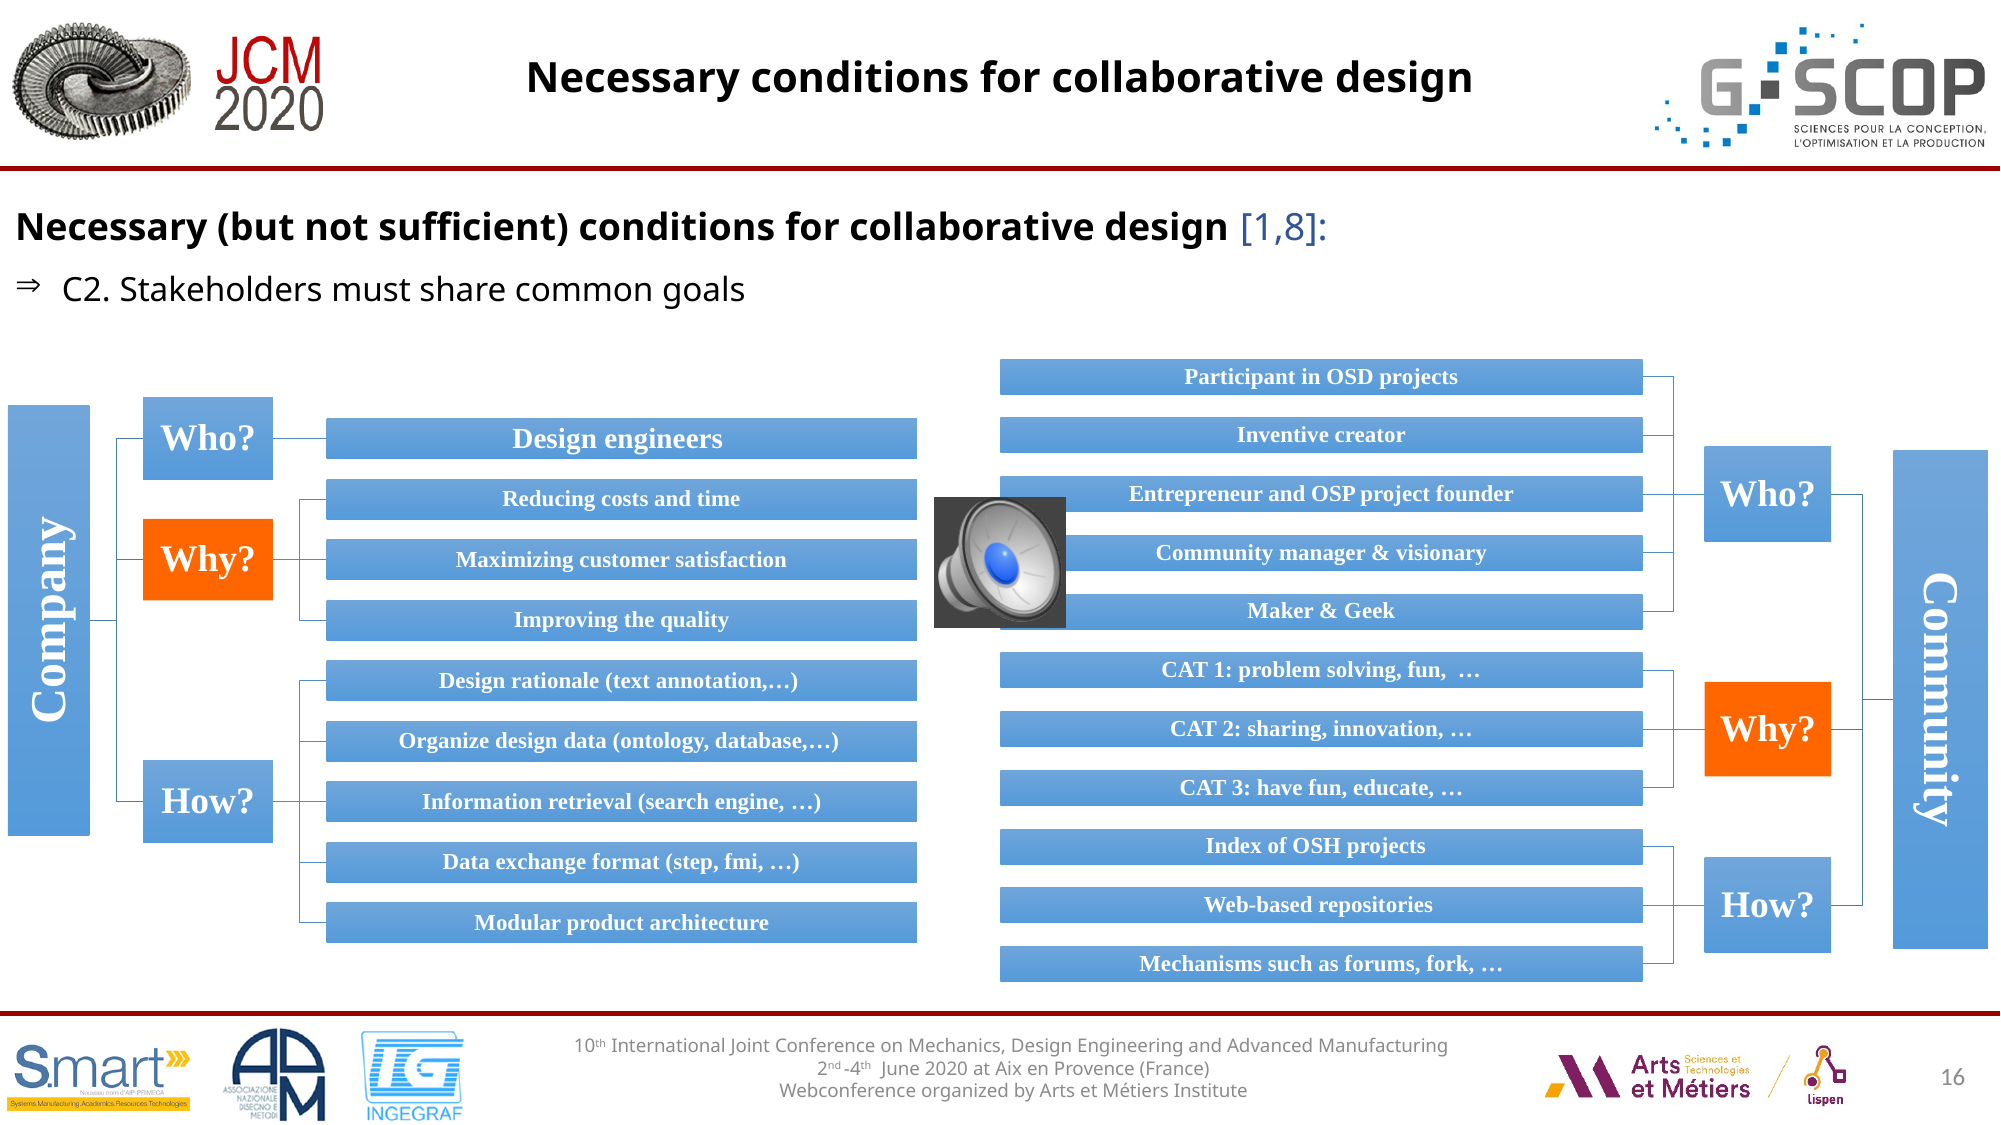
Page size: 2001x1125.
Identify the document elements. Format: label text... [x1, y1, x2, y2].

slide_number 16 [1886, 1045, 1981, 1106]
title Necessary conditions for collaborative design [0, 0, 2000, 159]
footer 10th International Joint Conference on Mechanics, Design Engineering and Advanced Manufacturing 2nd -4th June 2020 at Aix en Provence (France) Webconference organized by Arts et Métiers Institute [496, 1017, 1531, 1118]
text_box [999, 298, 1989, 1043]
picture [933, 495, 1067, 630]
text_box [7, 342, 918, 999]
picture [7, 1032, 190, 1118]
picture [350, 1017, 474, 1125]
picture [1531, 1043, 1863, 1111]
picture [1649, 15, 1991, 156]
picture [220, 1024, 328, 1125]
list Necessary (but not sufficient) conditions for collaborative design [1,8]: C2. Stakeholders must share common goals [0, 172, 1969, 977]
